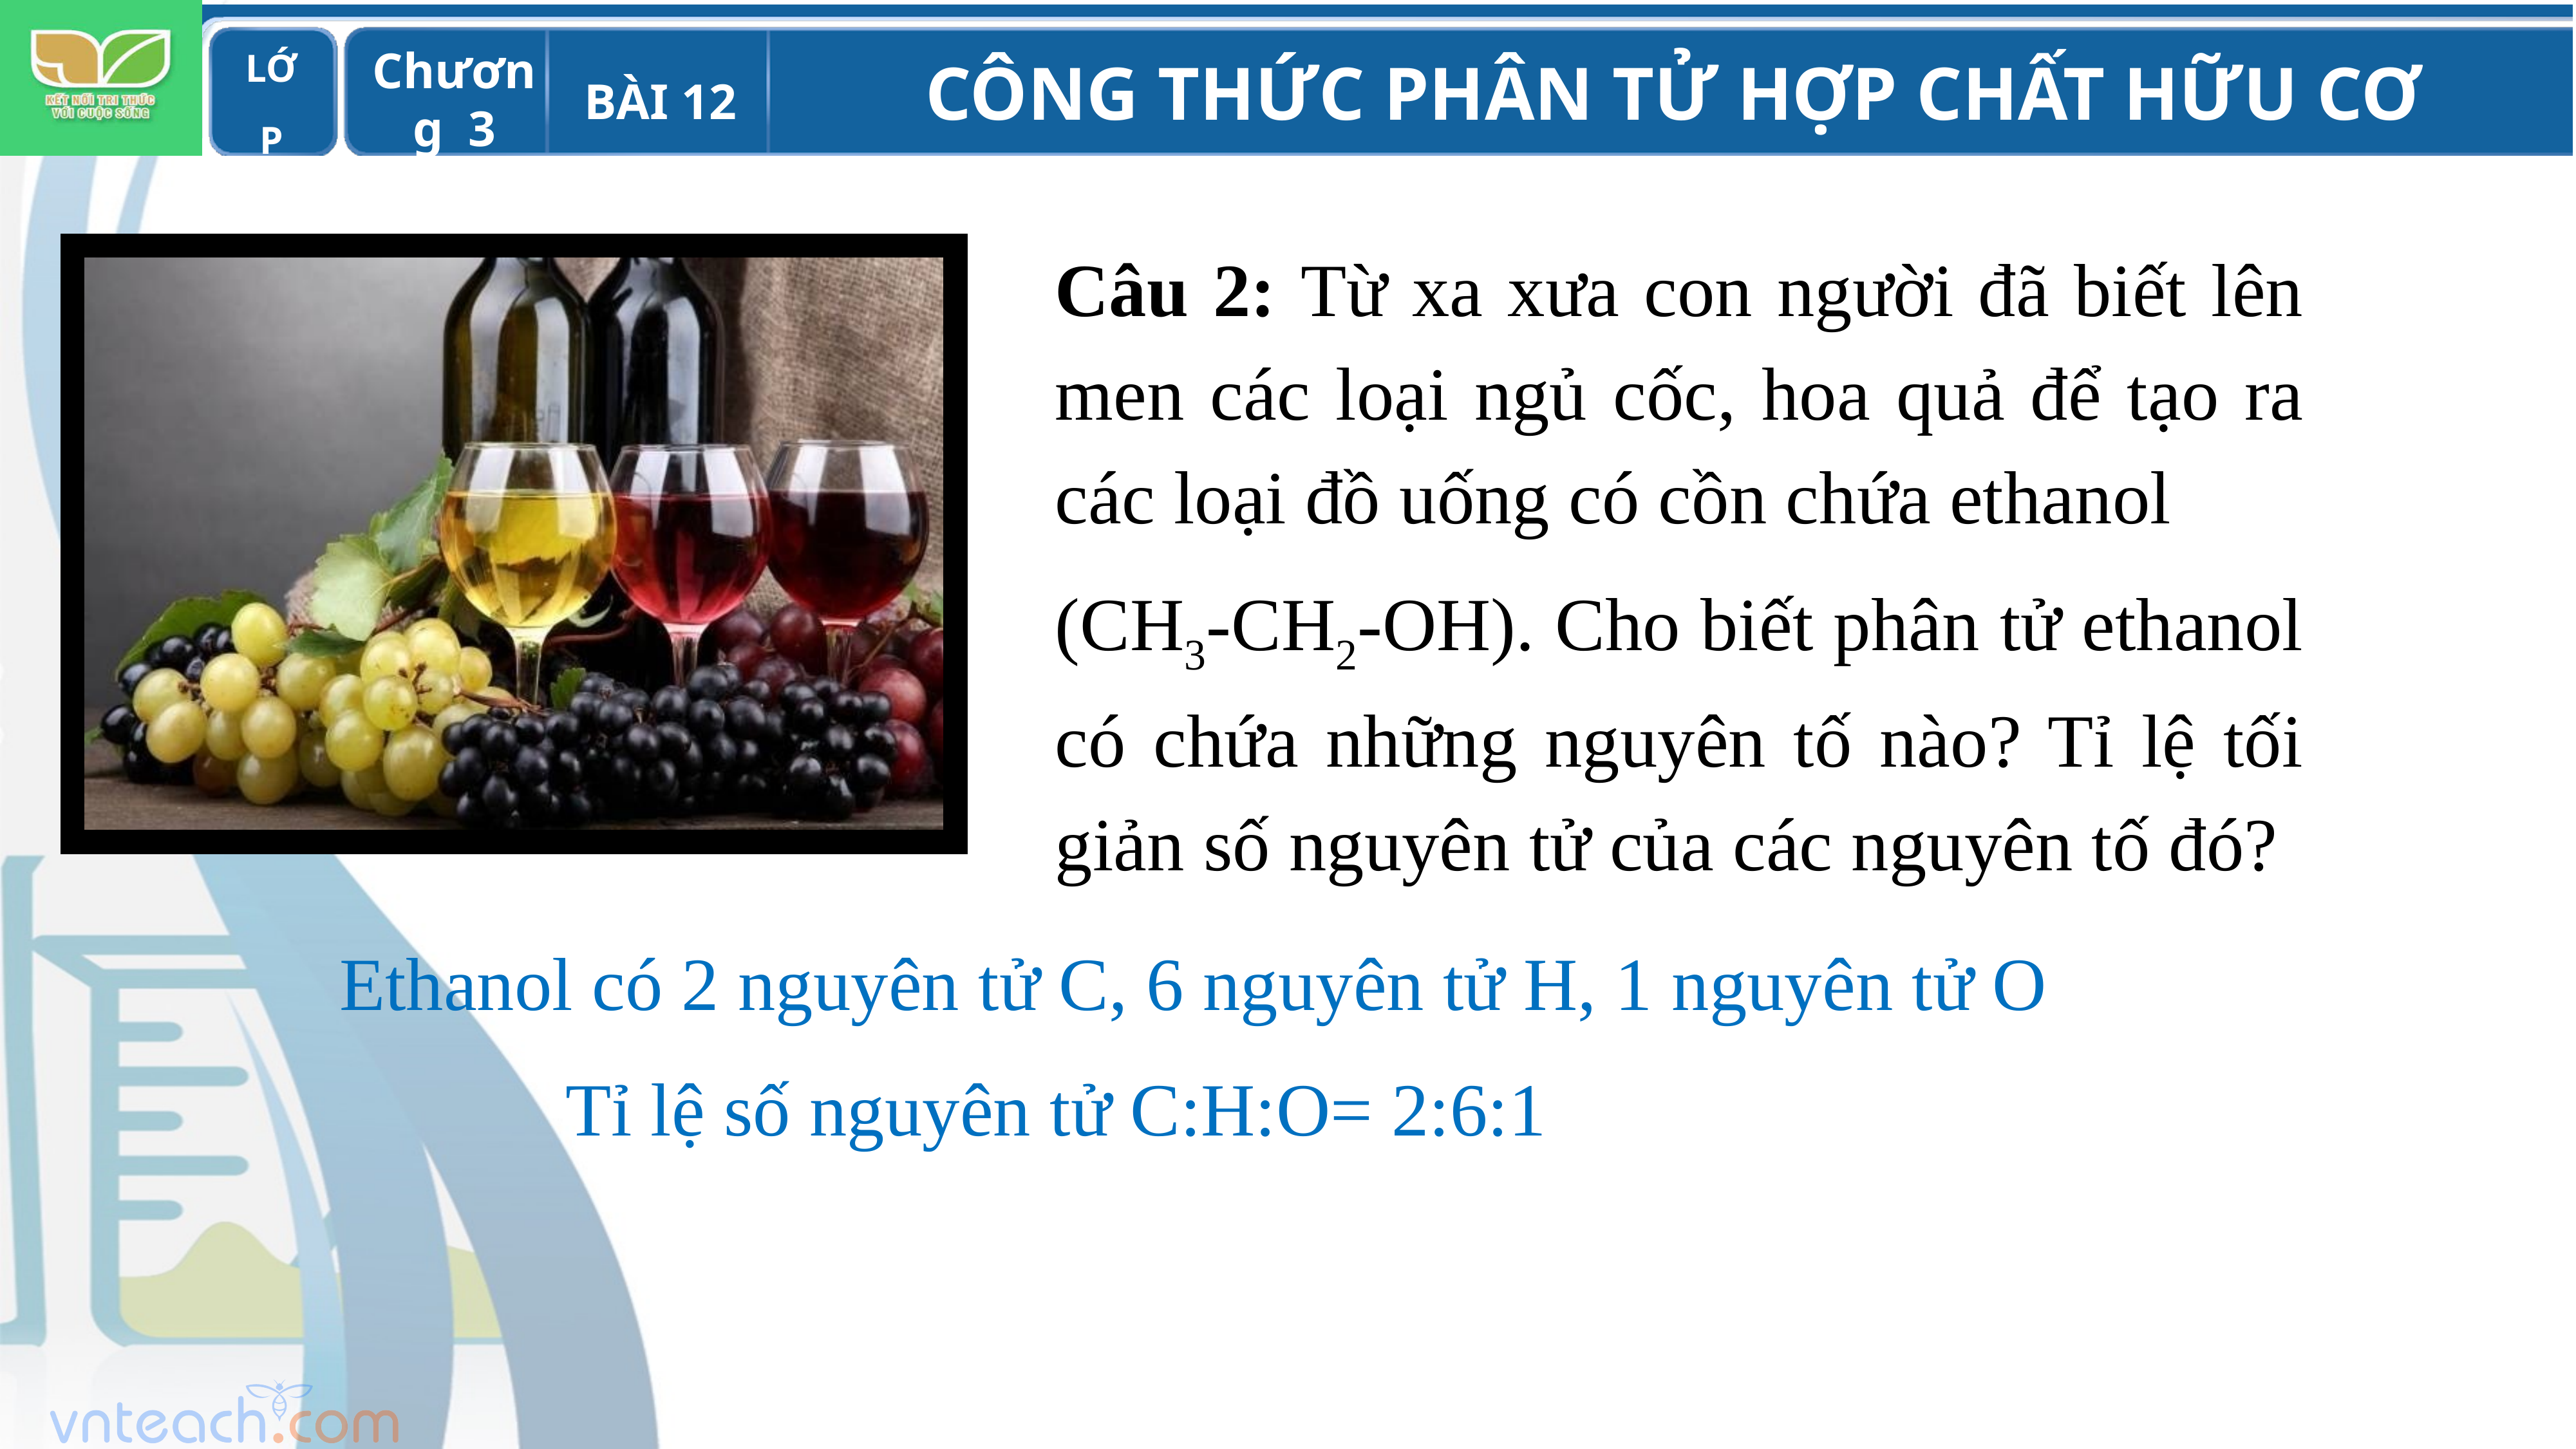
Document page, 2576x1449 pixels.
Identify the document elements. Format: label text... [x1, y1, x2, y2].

text_box Câu 2: Từ xa xưa con người đã biết lên men các loại ngủ cốc, hoa quả để tạo ra các loại đồ uống có cồn chứa ethanol (CH3-CH2-OH). Cho biết phân tử ethanol có chứa những nguyên tố nào? Tỉ lệ tối giản số nguyên tử của các nguyên tố đó? [1035, 218, 2324, 895]
picture [0, 0, 2576, 1449]
text_box Ethanol có 2 nguyên tử C, 6 nguyên tử H, 1 nguyên tử O Tỉ lệ số nguyên tử C:H:O= 2:6:1 [320, 912, 2421, 1161]
